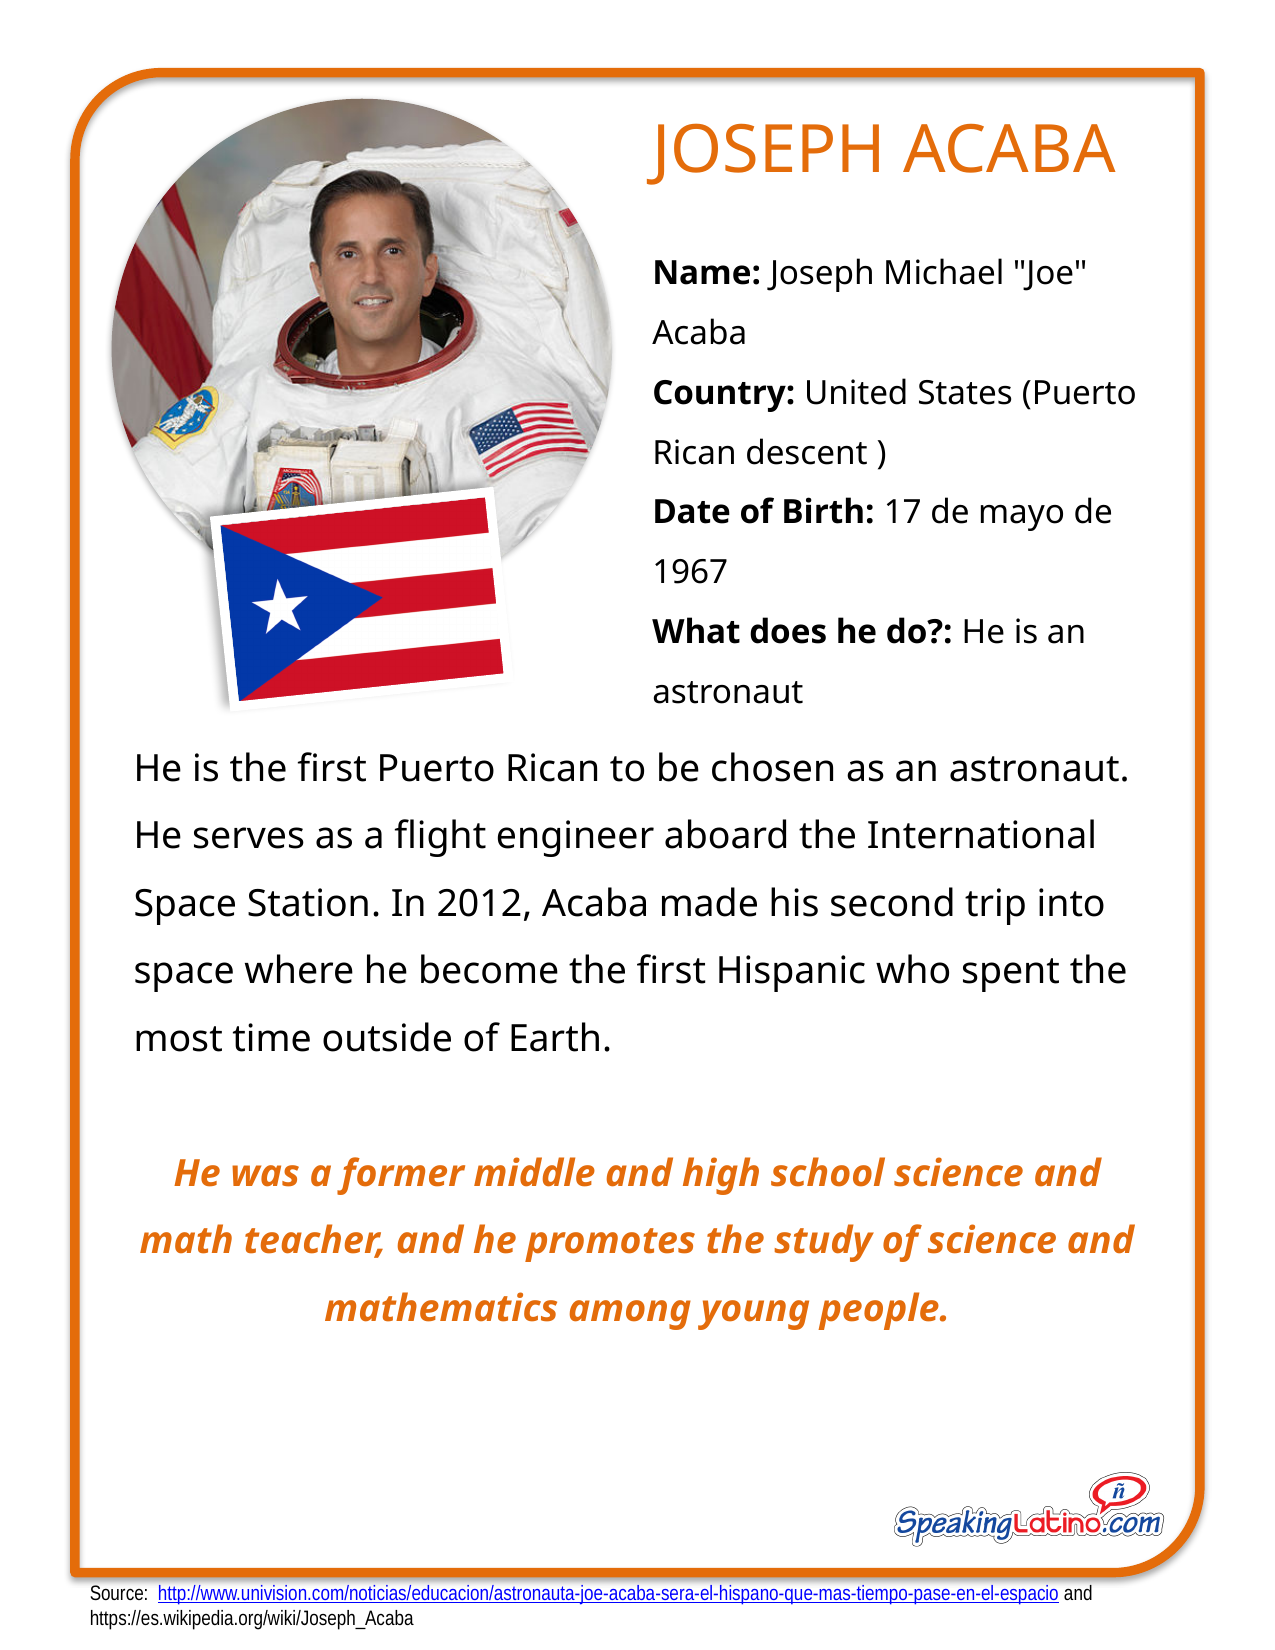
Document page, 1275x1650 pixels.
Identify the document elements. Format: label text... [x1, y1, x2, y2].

text_box [74, 71, 1201, 1572]
picture [221, 498, 503, 701]
text_box [110, 97, 613, 558]
text_box JOSEPH ACABA [637, 98, 1200, 194]
text_box Name: Joseph Michael "Joe" Acaba Country: United States (Puerto Rican descent ) Date of Birth: 17 de mayo de 1967 What does he do?: He is an astronaut [637, 223, 1177, 718]
picture [876, 1457, 1178, 1560]
text_box He is the first Puerto Rican to be chosen as an astronaut. He serves as a flight engineer aboard the International Space Station. In 2012, Acaba made his second trip into space where he become the first Hispanic who spent the most time outside of Earth. He was a former middle and high school science and math teacher, and he promotes the study of science and mathematics among young people. [118, 714, 1157, 1337]
text_box Source: http://www.univision.com/noticias/educacion/astronauta-joe-acaba-sera-el-hispano-que-mas-tiempo-pase-en-el-espacio and https://es.wikipedia.org/wiki/Joseph_Acaba [74, 1572, 1200, 1638]
